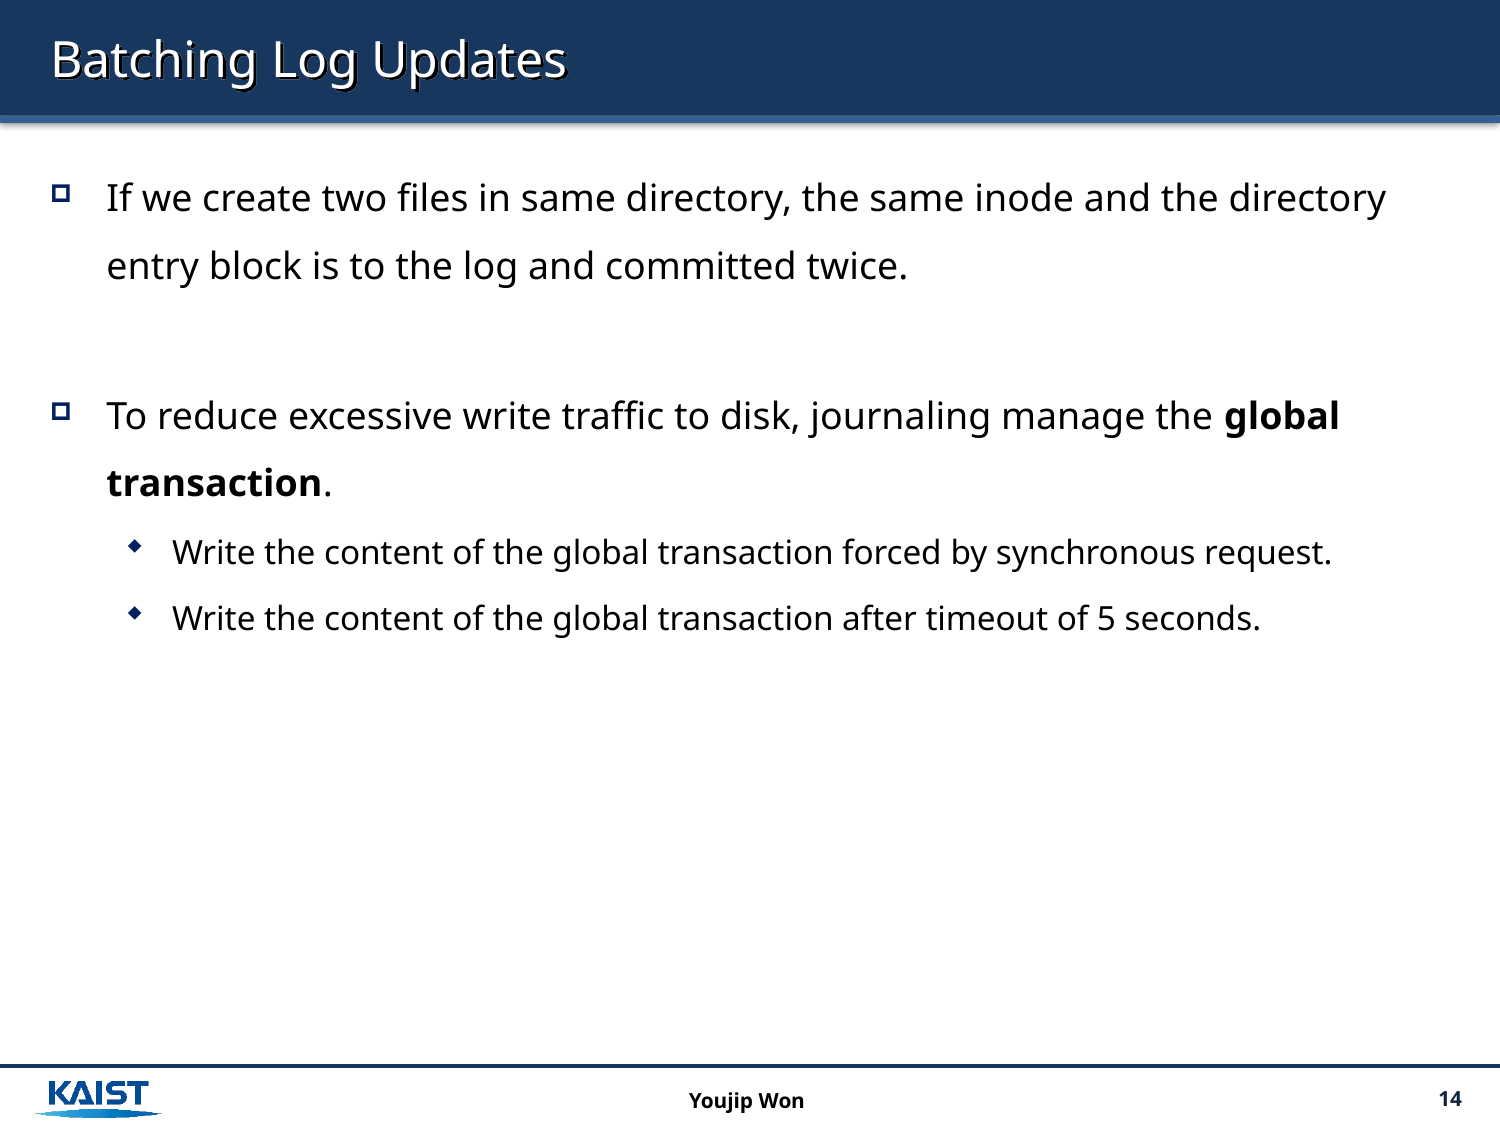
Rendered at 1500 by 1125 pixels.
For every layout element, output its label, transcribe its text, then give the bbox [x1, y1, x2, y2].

title Batching Log Updates [34, 8, 1477, 106]
list If we create two files in same directory, the same inode and the directory entry block is to the log and committed twice. To reduce excessive write traffic to disk, journaling manage the global transaction. Write the content of the global transaction forced by synchronous request. Write the content of the global transaction after timeout of 5 seconds. [34, 144, 1477, 1048]
picture [35, 1081, 162, 1118]
footer Youjip Won [497, 1079, 997, 1117]
slide_number 14 [1306, 1081, 1483, 1118]
